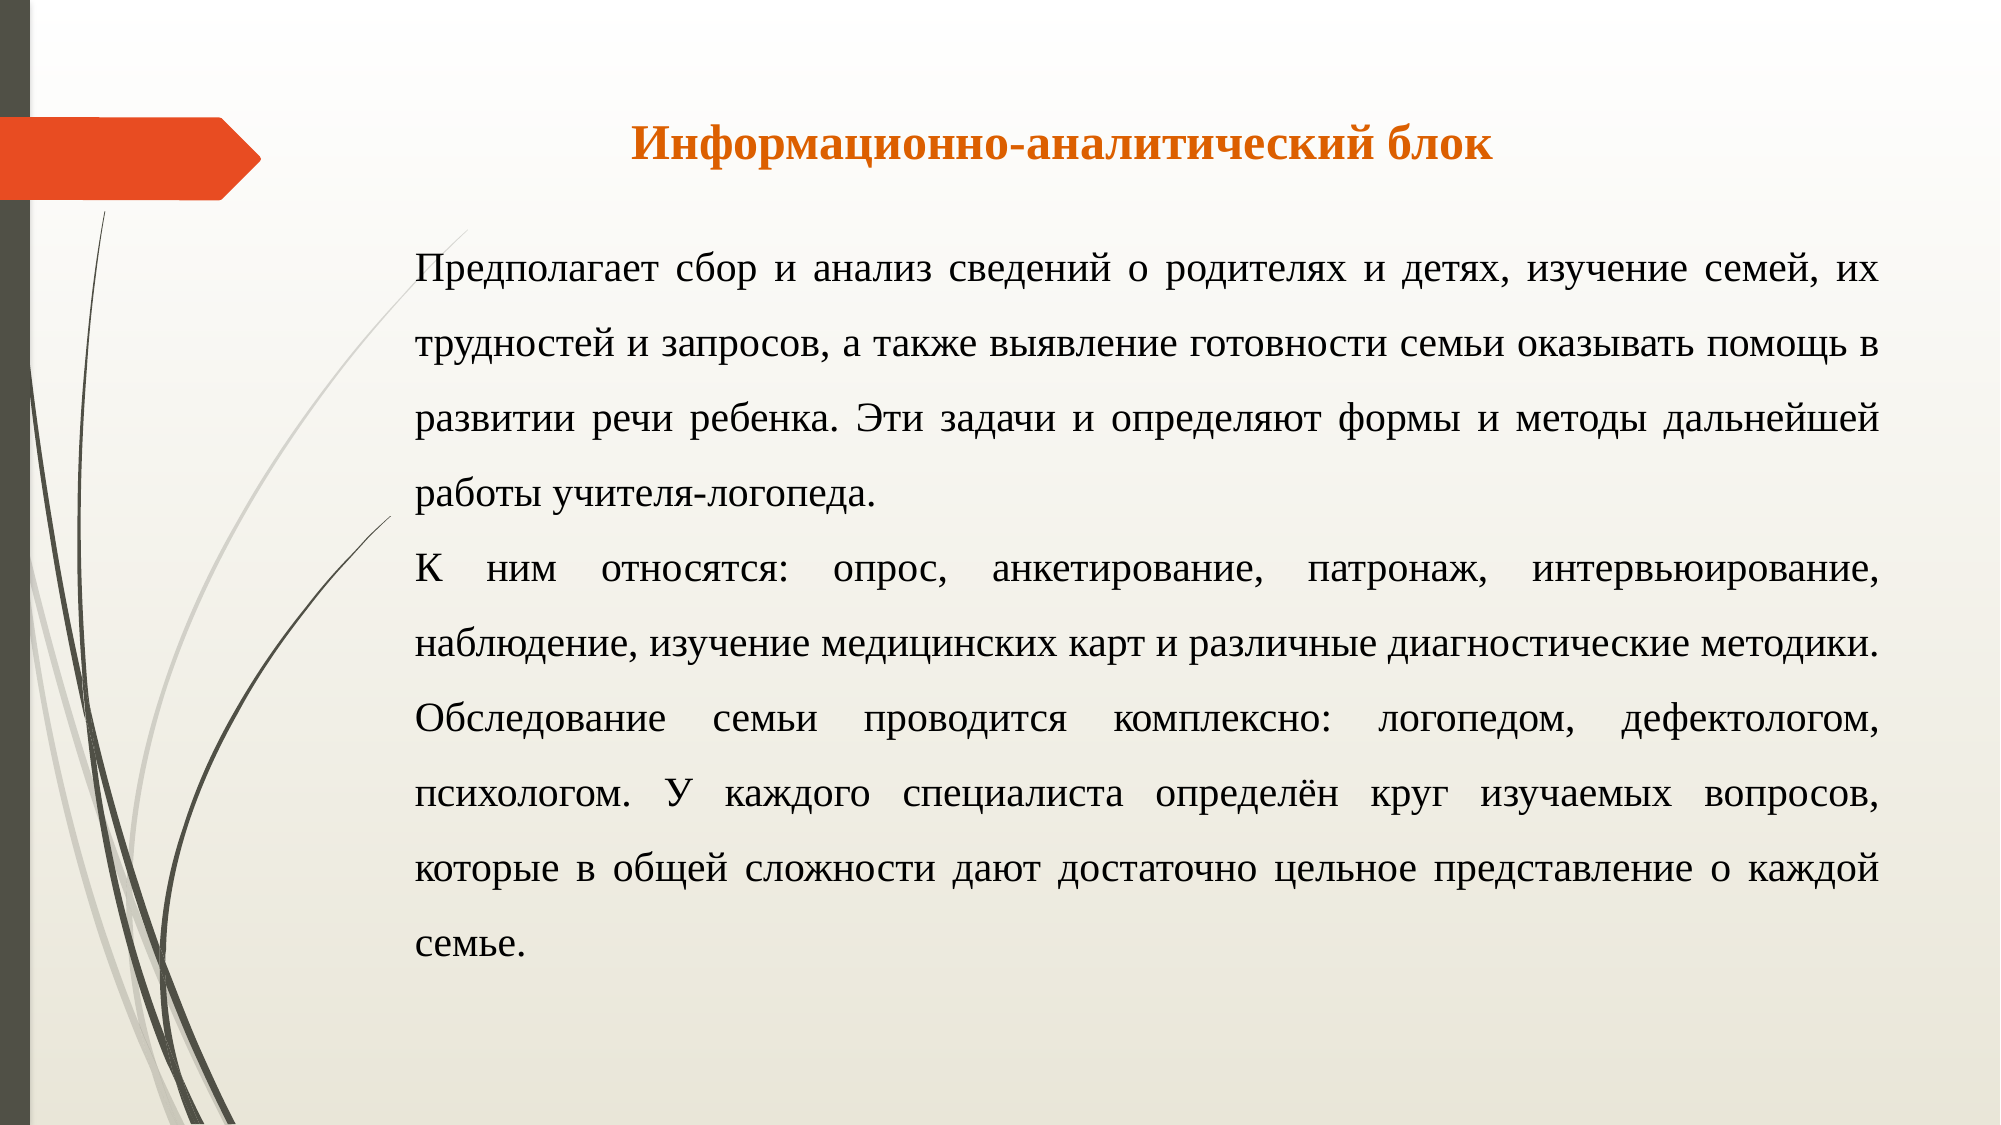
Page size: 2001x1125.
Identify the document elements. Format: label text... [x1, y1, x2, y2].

text_box Предполагает сбор и анализ сведений о родителях и детях, изучение семей, их трудностей и запросов, а также выявление готовности семьи оказывать помощь в развитии речи ребенка. Эти задачи и определяют формы и методы дальнейшей работы учителя-логопеда. К ним относятся: опрос, анкетирование, патронаж, интервьюирование, наблюдение, изучение медицинских карт и различные диагностические методики. Обследование семьи проводится комплексно: логопедом, дефектологом, психологом. У каждого специалиста определён круг изучаемых вопросов, которые в общей сложности дают достаточно цельное представление о каждой семье. [399, 207, 1895, 973]
title Информационно-аналитический блок [592, 102, 1533, 207]
